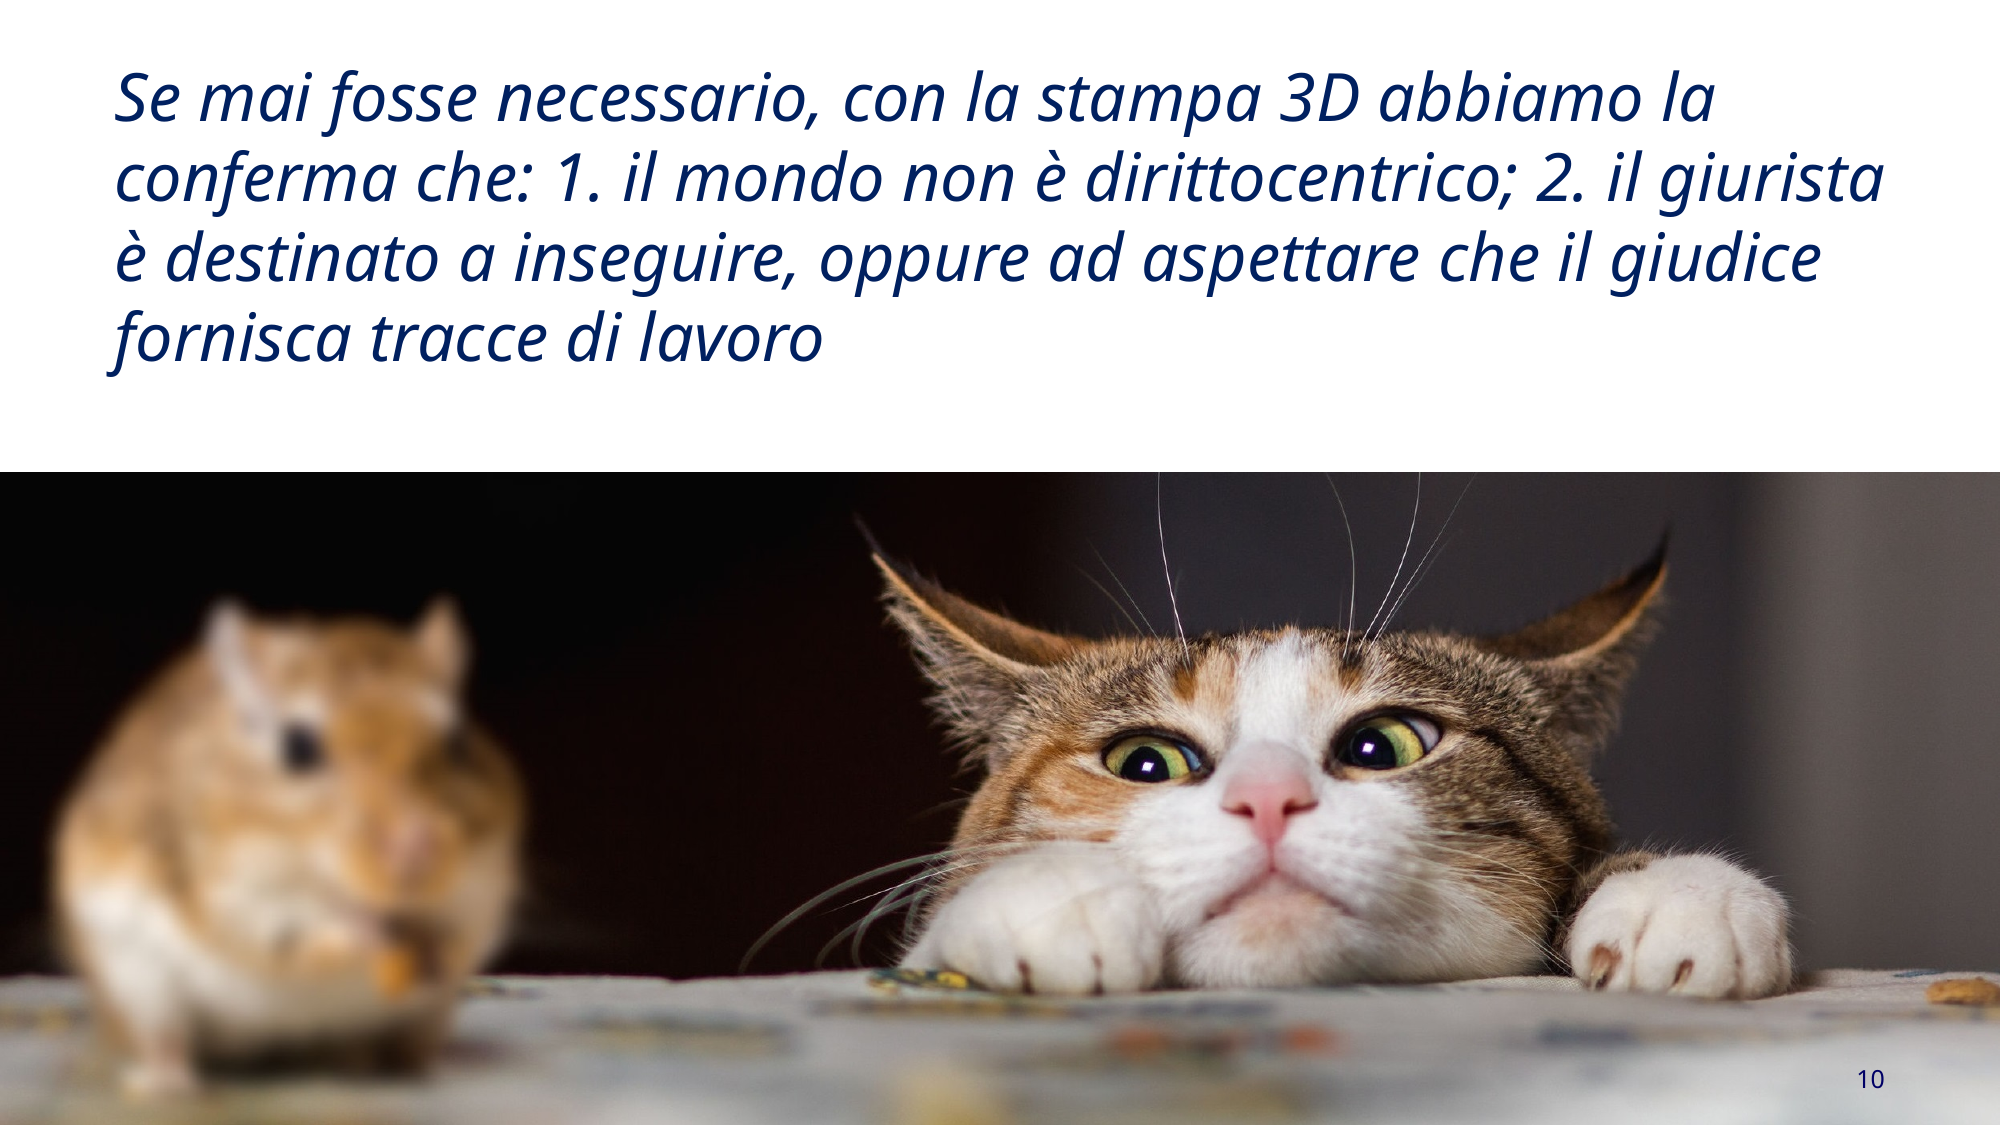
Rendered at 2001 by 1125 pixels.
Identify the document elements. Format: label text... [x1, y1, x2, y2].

text_box Se mai fosse necessario, con la stampa 3D abbiamo la conferma che: 1. il mondo non è dirittocentrico; 2. il giurista è destinato a inseguire, oppure ad aspettare che il giudice fornisca tracce di lavoro [77, 0, 1931, 431]
picture [0, 472, 2000, 1125]
